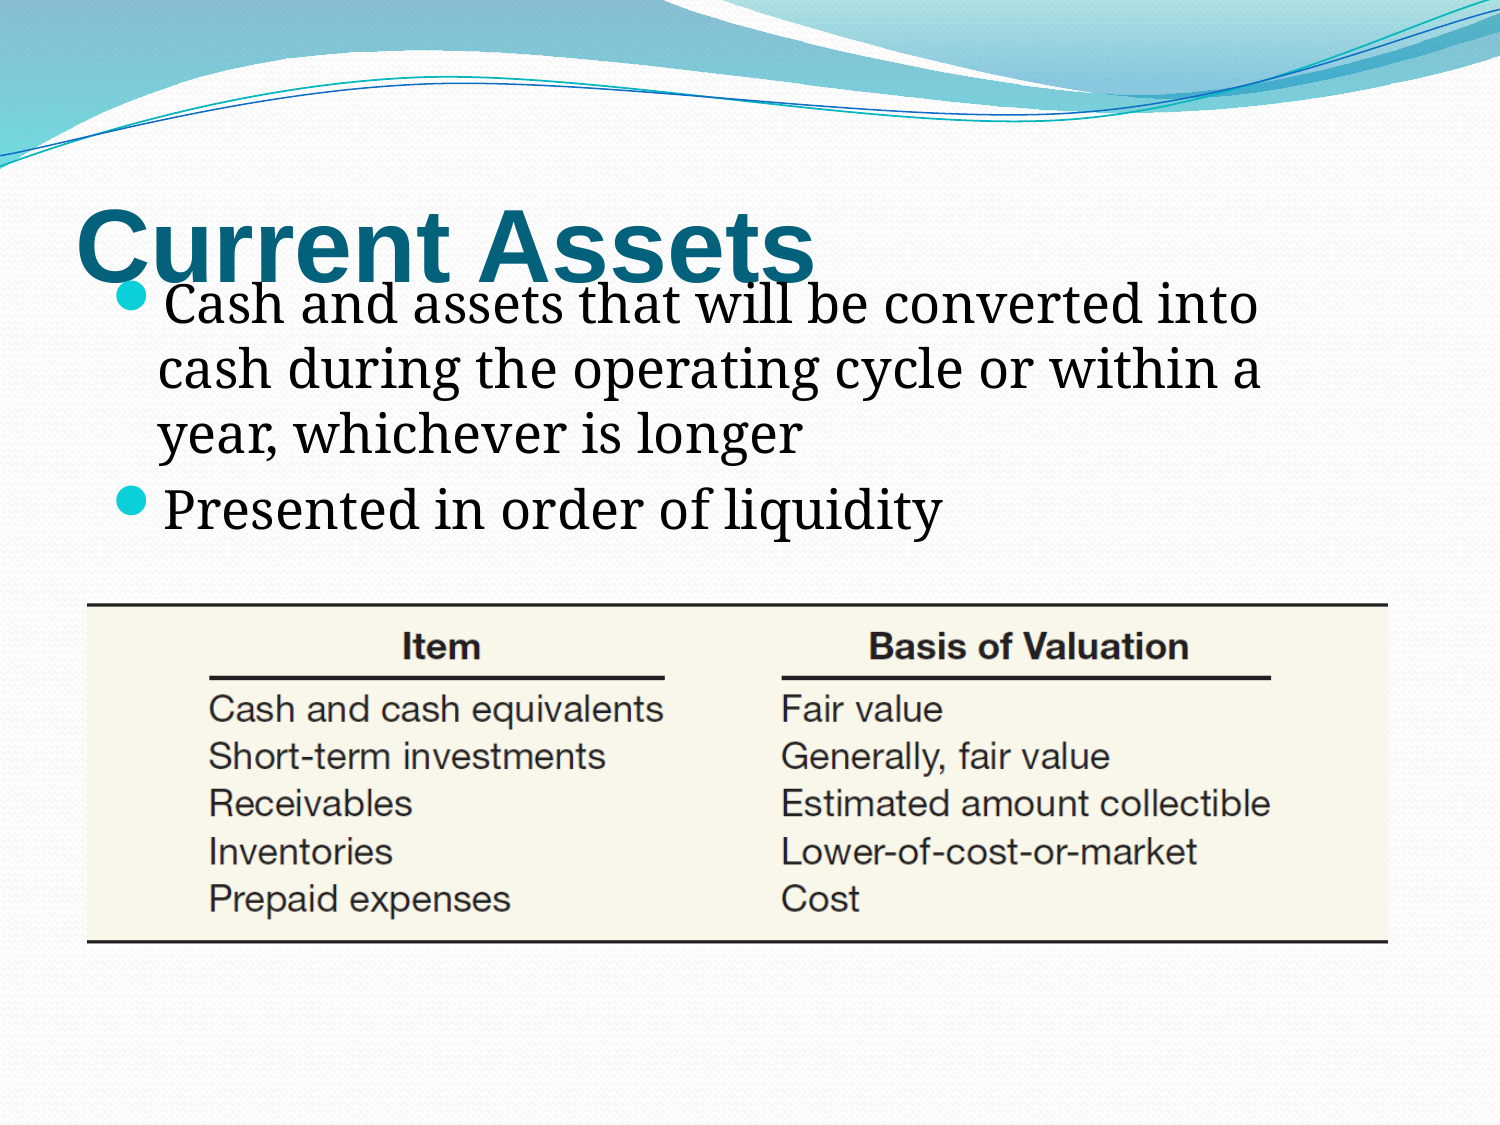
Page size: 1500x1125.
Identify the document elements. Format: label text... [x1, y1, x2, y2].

list Cash and assets that will be converted into cash during the operating cycle or within a year, whichever is longer Presented in order of liquidity [97, 262, 1388, 599]
title Current Assets [75, 115, 1425, 303]
picture [87, 599, 1388, 949]
